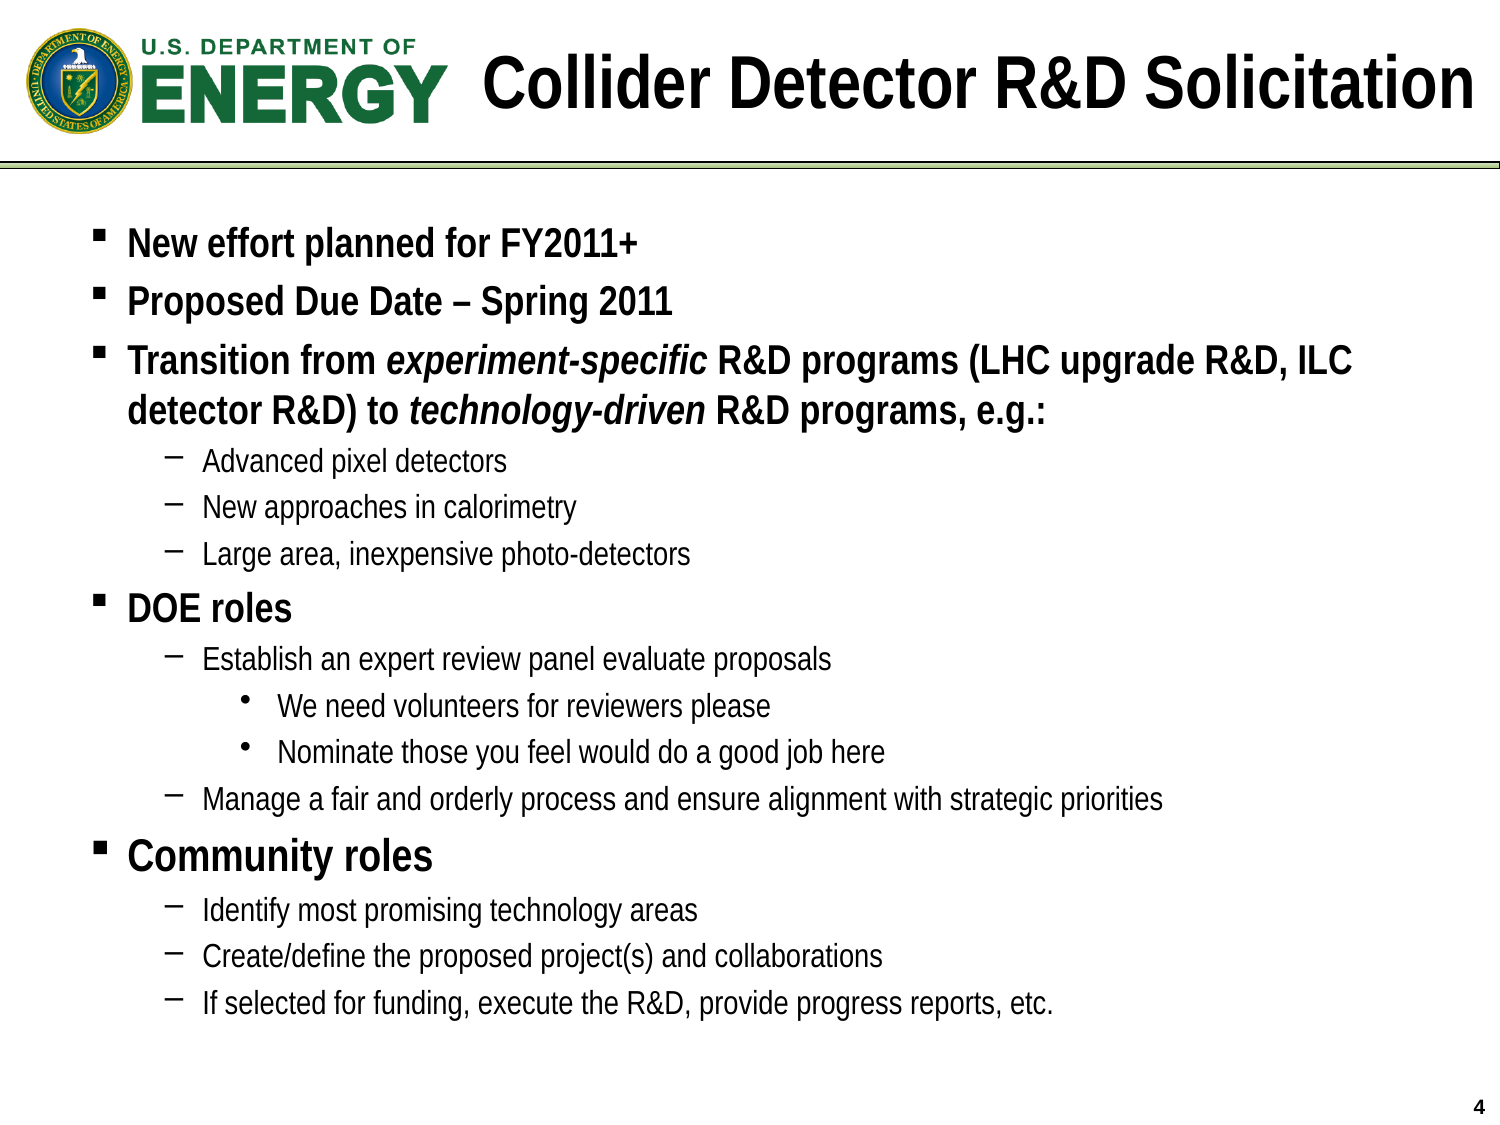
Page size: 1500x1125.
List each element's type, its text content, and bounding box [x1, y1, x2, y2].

slide_number 4 [1437, 1085, 1500, 1125]
picture [26, 28, 448, 134]
title Collider Detector R&D Solicitation [458, 26, 1500, 146]
list New effort planned for FY2011+ Proposed Due Date – Spring 2011 Transition from experiment-specific R&D programs (LHC upgrade R&D, ILC detector R&D) to technology-driven R&D programs, e.g.: Advanced pixel detectors New approaches in calorimetry Large area, inexpensive photo-detectors DOE roles Establish an expert review panel evaluate proposals We need volunteers for reviewers please Nominate those you feel would do a good job here Manage a fair and orderly process and ensure alignment with strategic priorities Community roles Identify most promising technology areas Create/define the proposed project(s) and collaborations If selected for funding, execute the R&D, provide progress reports, etc. [75, 208, 1425, 1062]
